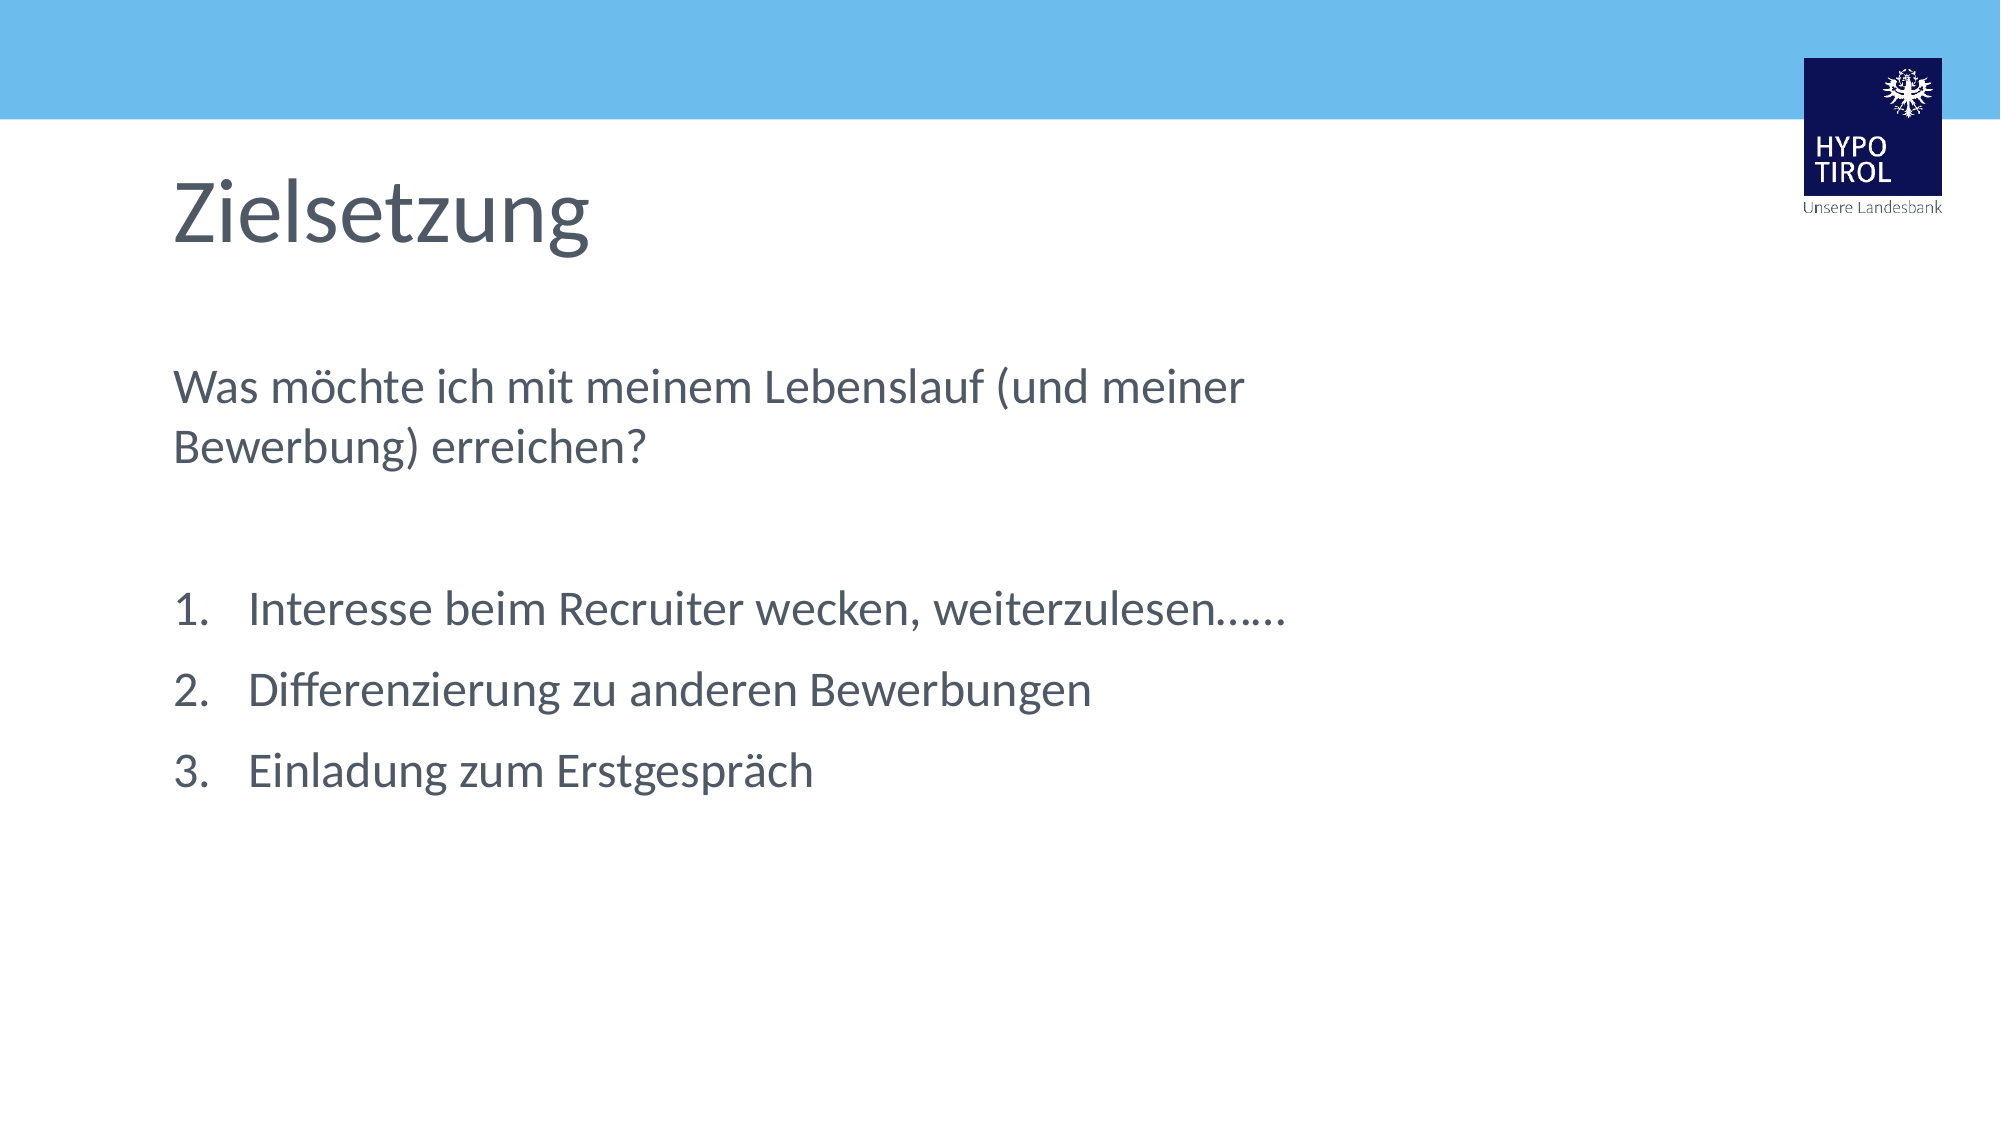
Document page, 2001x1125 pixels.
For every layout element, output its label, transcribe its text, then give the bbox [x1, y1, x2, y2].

list Was möchte ich mit meinem Lebenslauf (und meiner Bewerbung) erreichen? Interesse beim Recruiter wecken, weiterzulesen…… Differenzierung zu anderen Bewerbungen Einladung zum Erstgespräch [173, 346, 1473, 921]
picture [1804, 58, 1942, 213]
title Zielsetzung [173, 102, 1719, 269]
